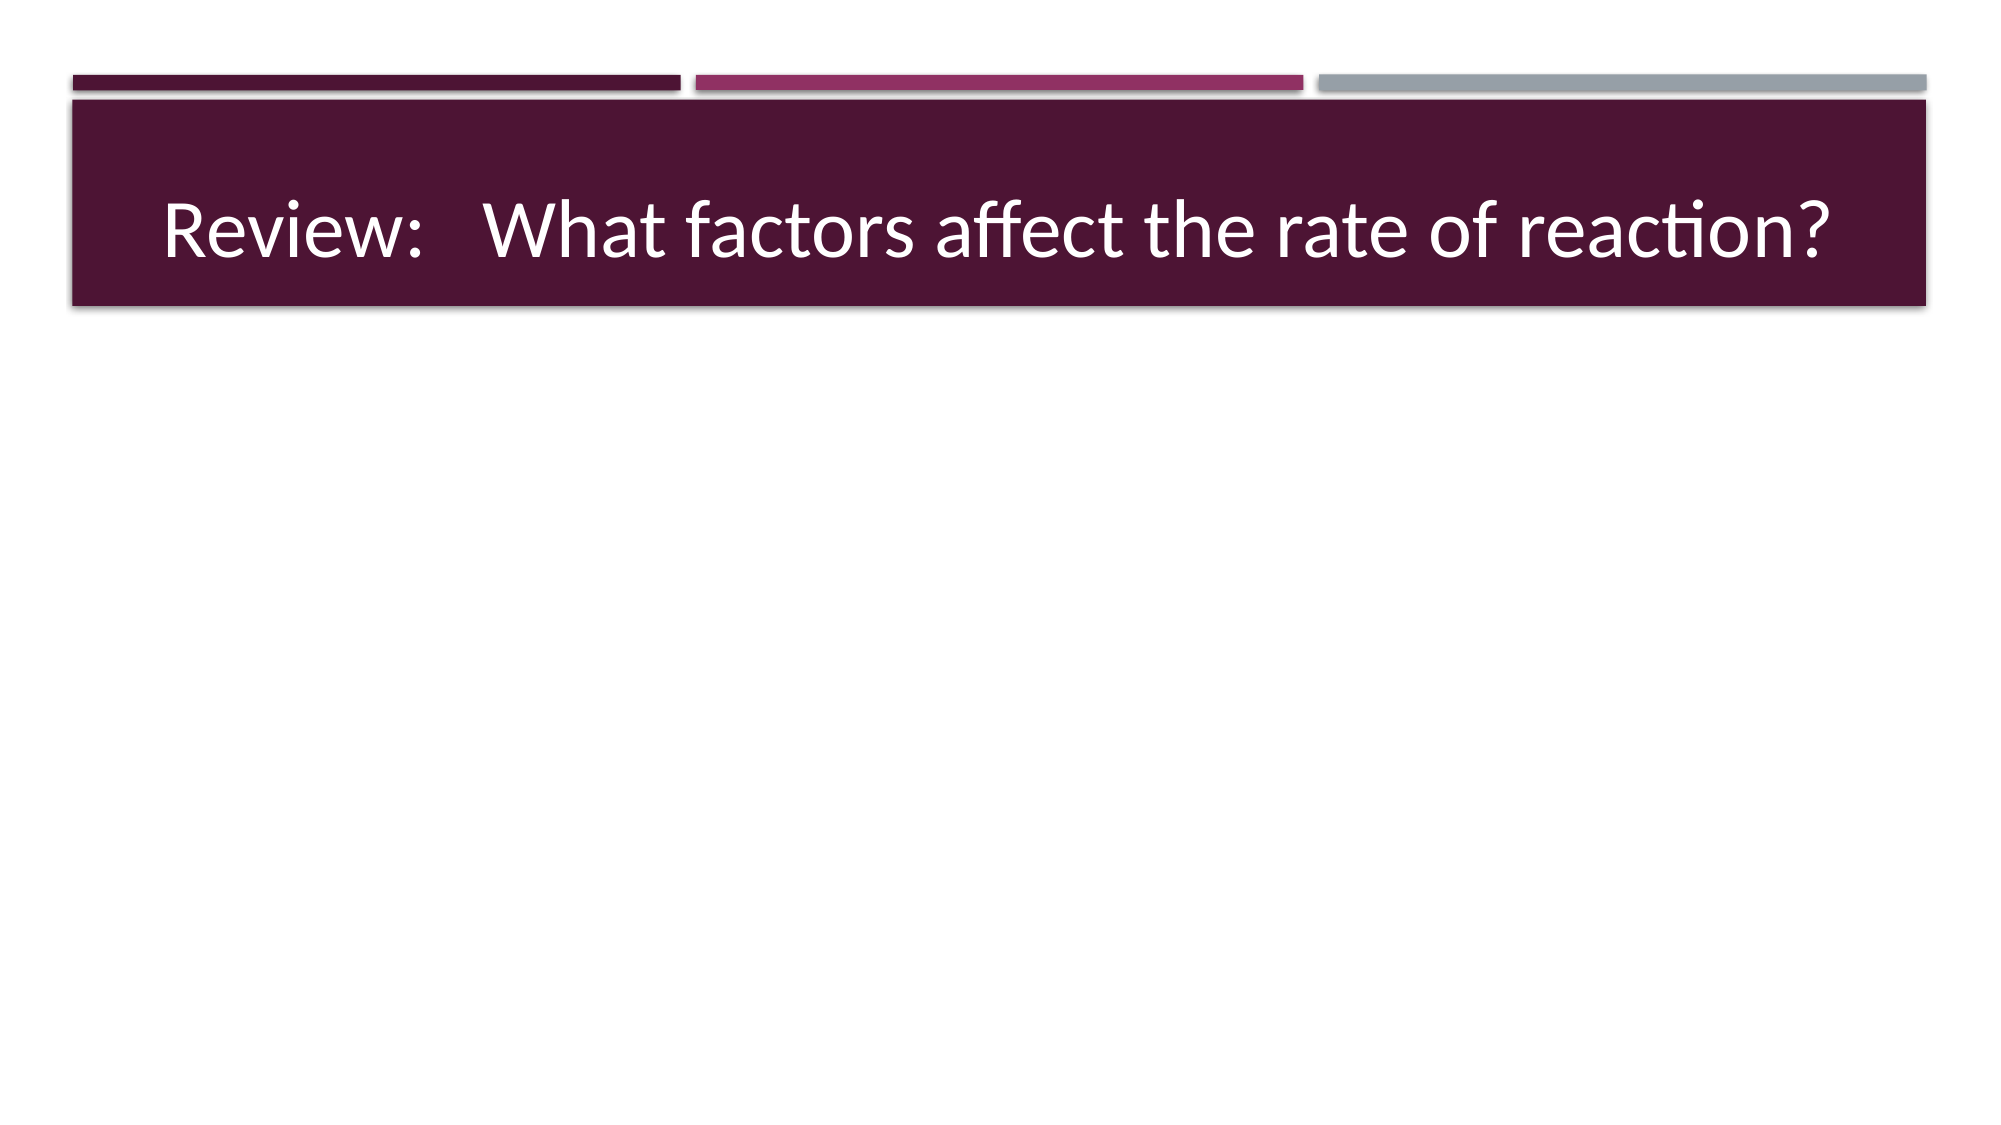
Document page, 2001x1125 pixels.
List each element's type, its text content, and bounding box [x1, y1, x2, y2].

title Review: What factors affect the rate of reaction? [94, 119, 1904, 282]
